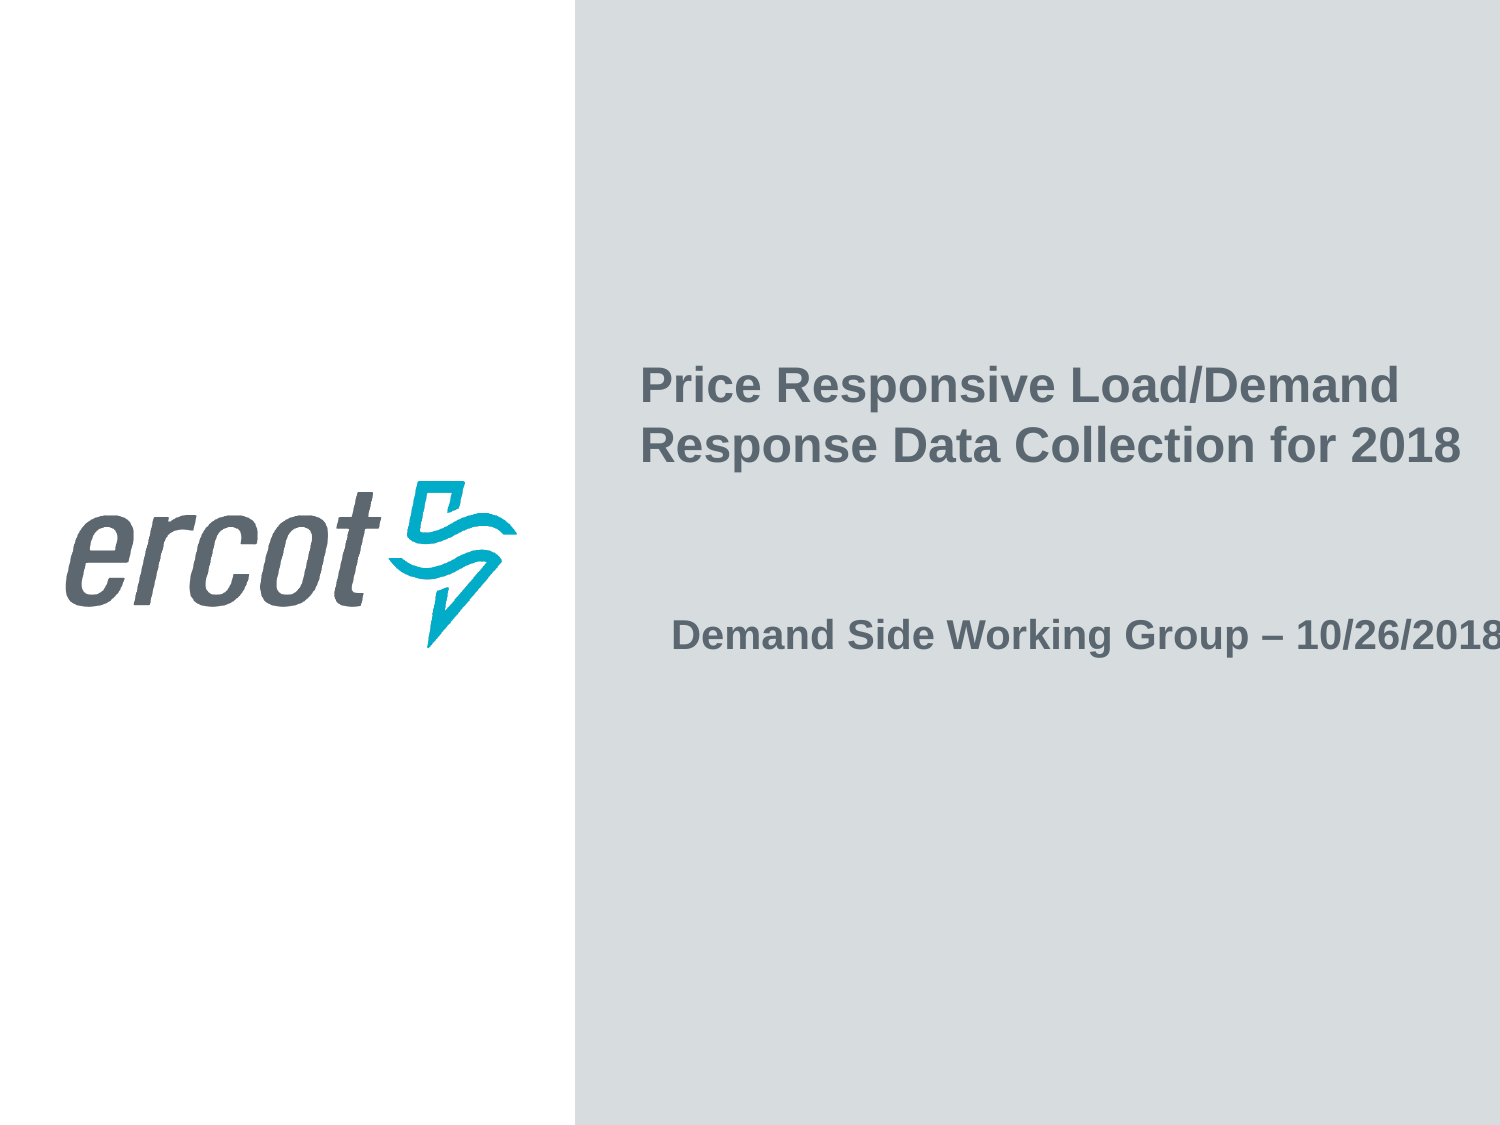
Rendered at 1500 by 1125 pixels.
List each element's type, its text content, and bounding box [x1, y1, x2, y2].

text_box Price Responsive Load/Demand Response Data Collection for 2018 Demand Side Working Group – 10/26/2018 [624, 345, 1500, 711]
picture [56, 471, 525, 654]
